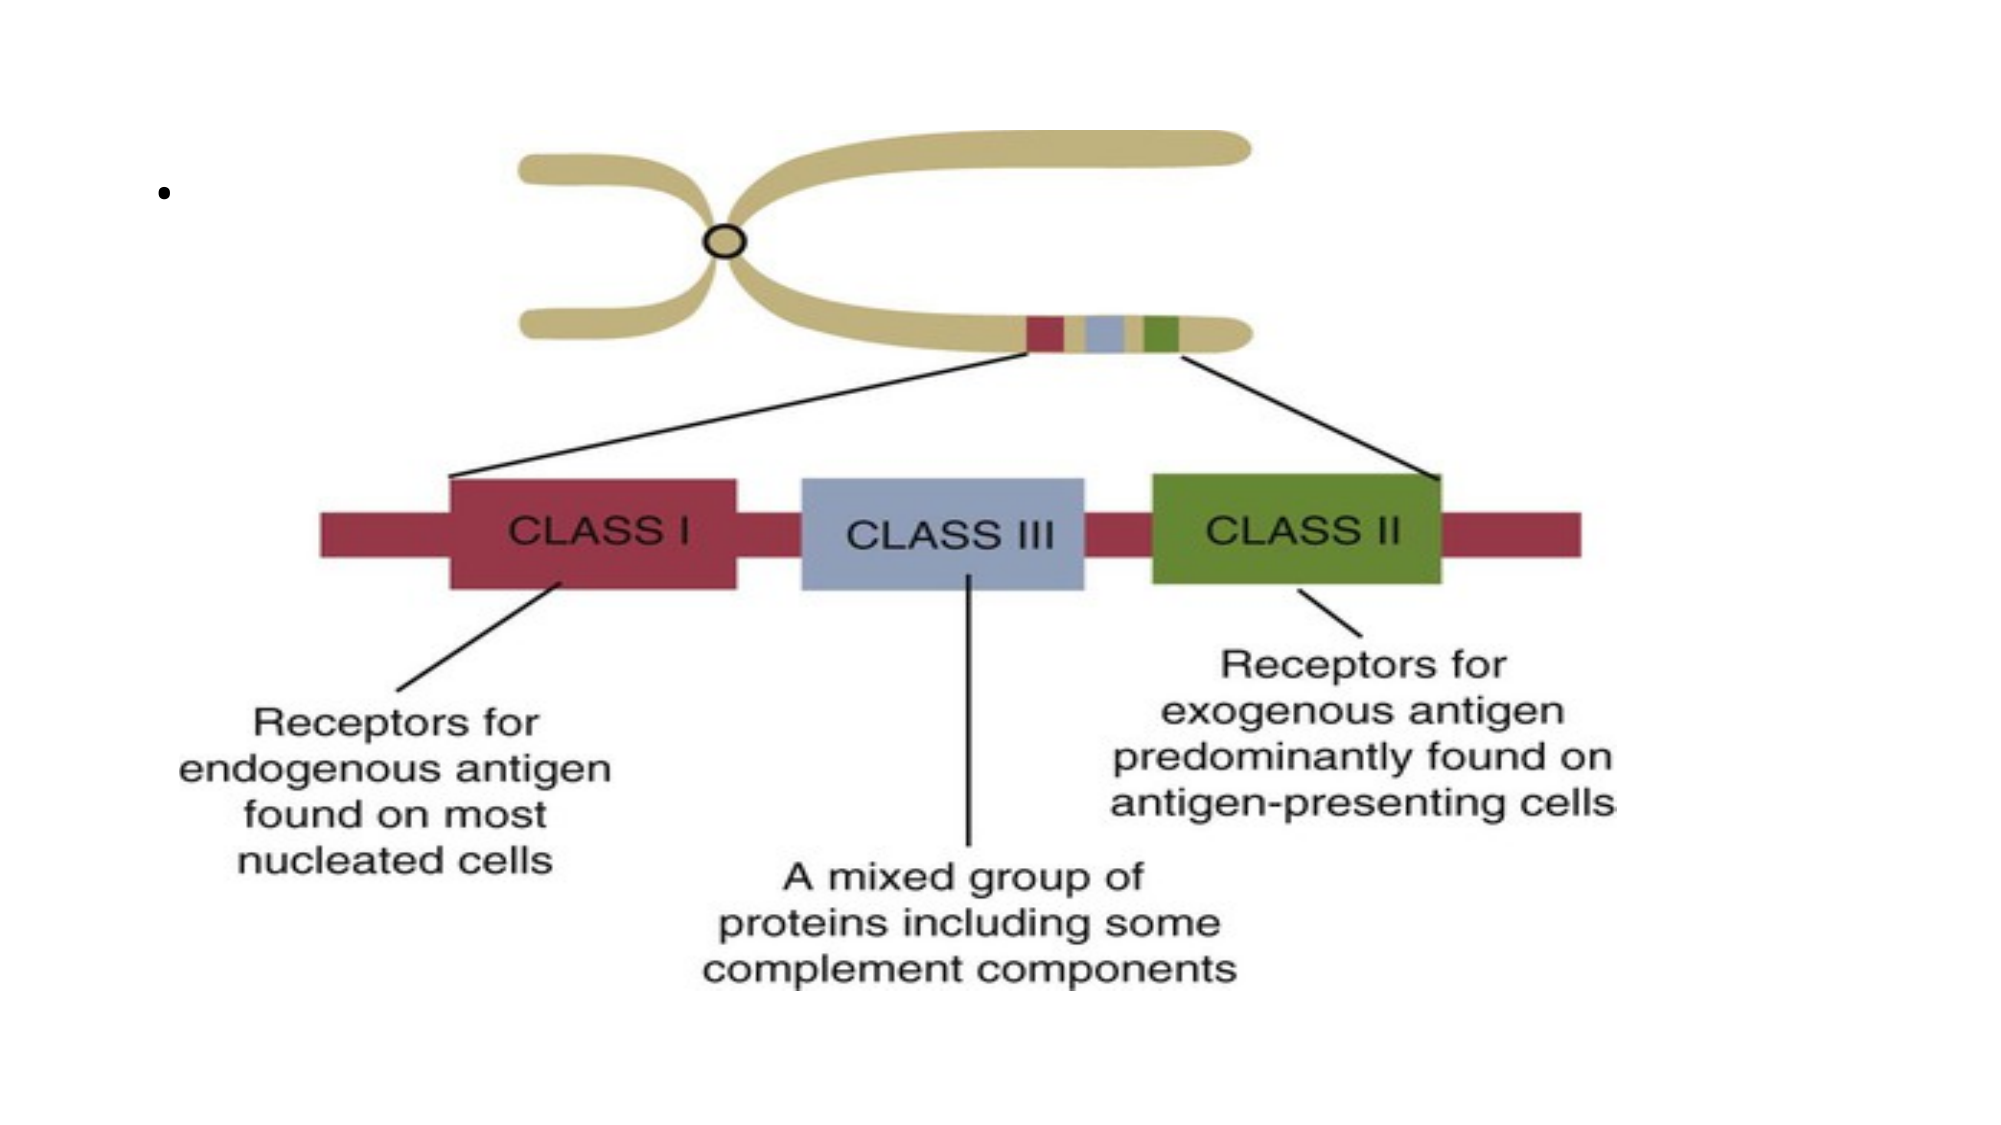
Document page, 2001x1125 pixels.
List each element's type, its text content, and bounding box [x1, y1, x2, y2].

picture [179, 130, 1617, 991]
title . [137, 59, 1863, 278]
